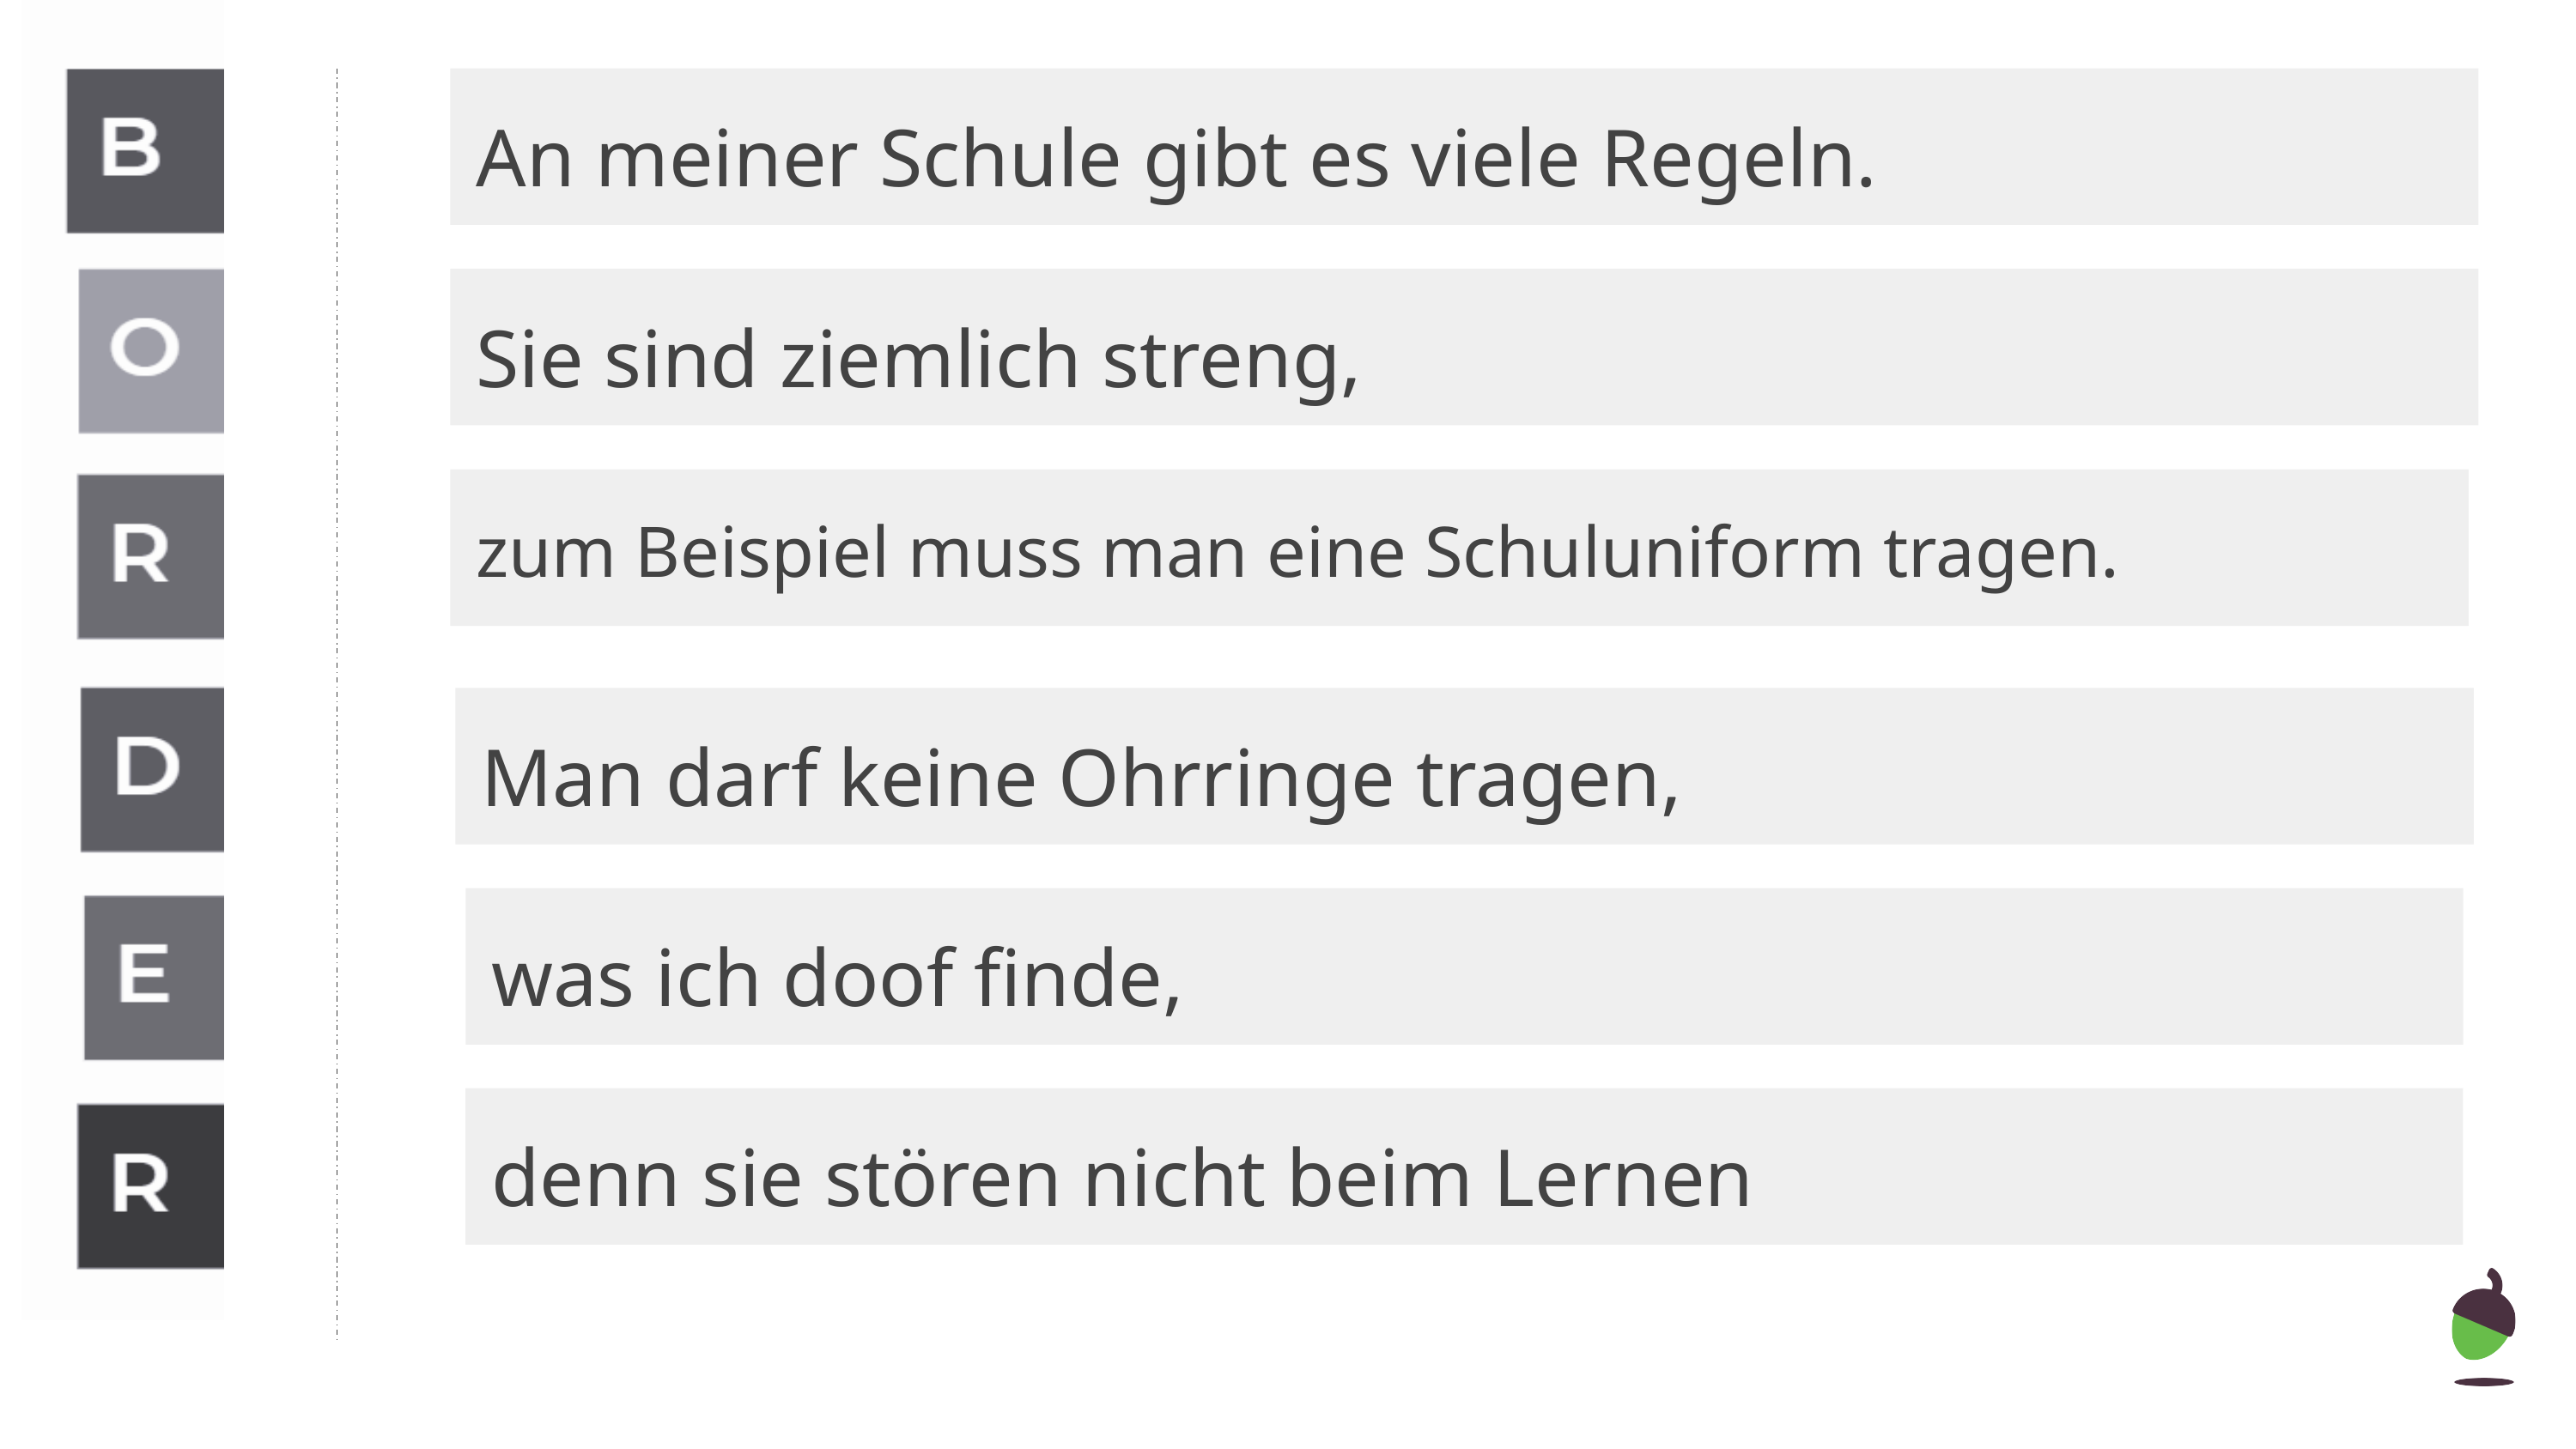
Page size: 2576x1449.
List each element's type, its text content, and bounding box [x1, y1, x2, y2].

text_box Man darf keine Ohrringe tragen, [455, 688, 2474, 845]
text_box Sie sind ziemlich streng, [450, 269, 2479, 426]
picture [2451, 1268, 2516, 1386]
text_box An meiner Schule gibt es viele Regeln. [450, 68, 2479, 225]
text_box zum Beispiel muss man eine Schuluniform tragen. [450, 469, 2469, 627]
text_box denn sie stören nicht beim Lernen [465, 1088, 2464, 1245]
text_box was ich doof finde, [465, 888, 2464, 1045]
picture [21, 0, 224, 1320]
